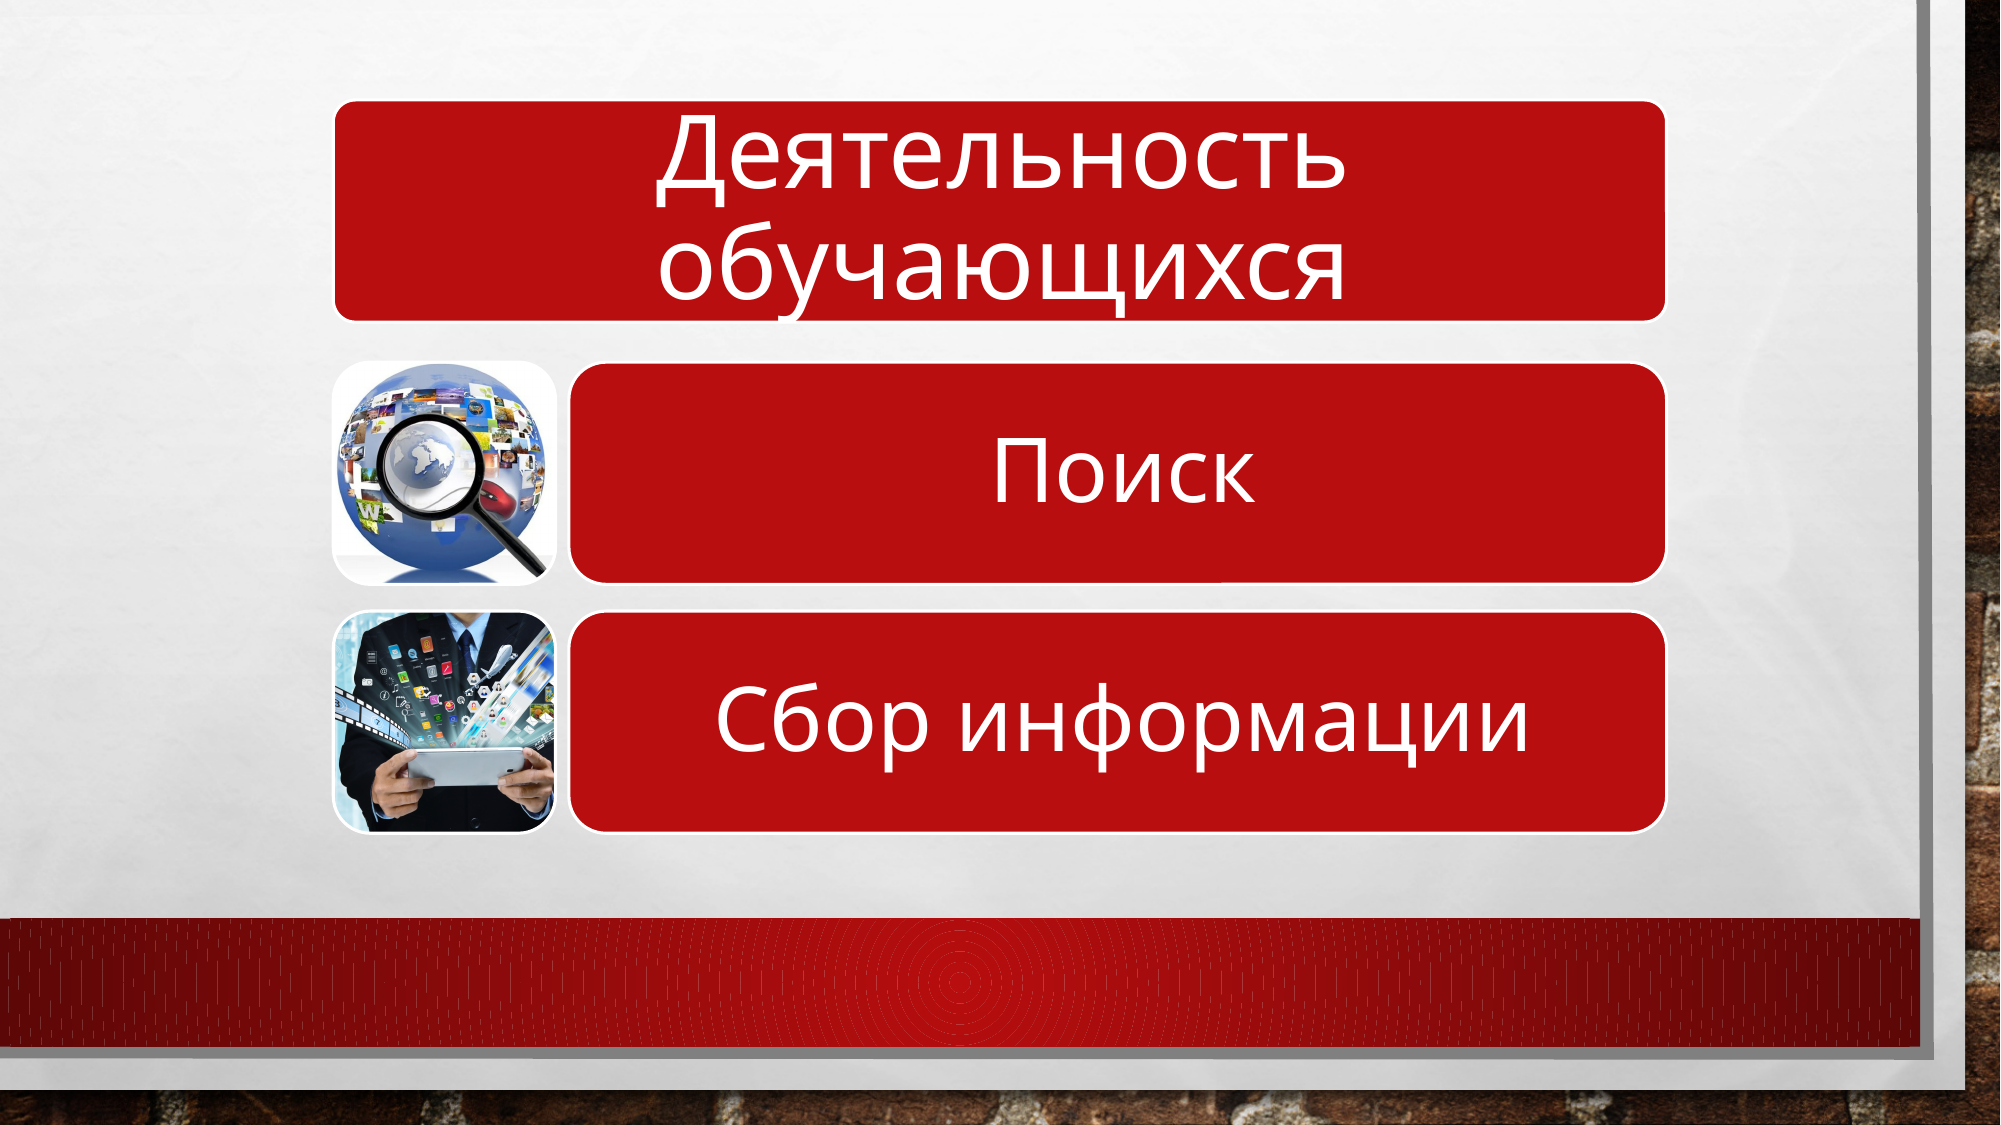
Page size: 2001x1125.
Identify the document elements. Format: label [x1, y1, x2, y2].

text_box [332, 21, 1667, 912]
picture [0, 0, 2000, 1125]
